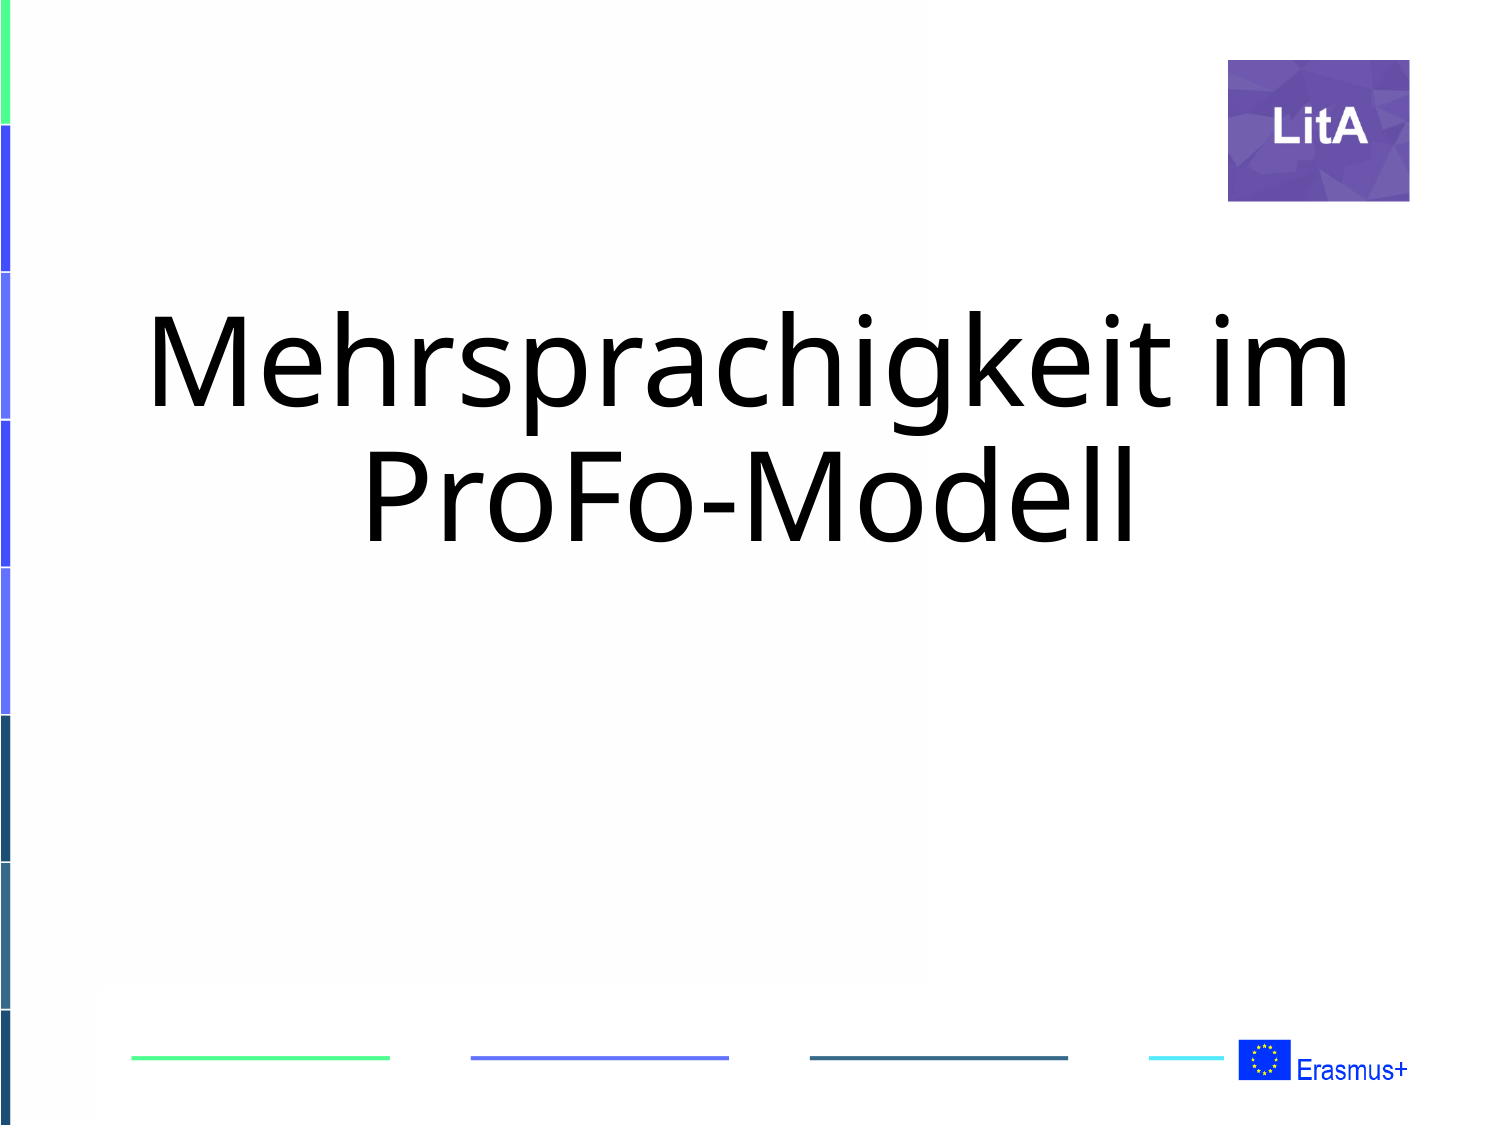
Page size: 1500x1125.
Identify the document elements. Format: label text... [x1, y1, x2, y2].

picture [1228, 59, 1410, 202]
picture [1, 0, 1500, 1125]
title Mehrsprachigkeit im ProFo-Modell [112, 184, 1388, 576]
